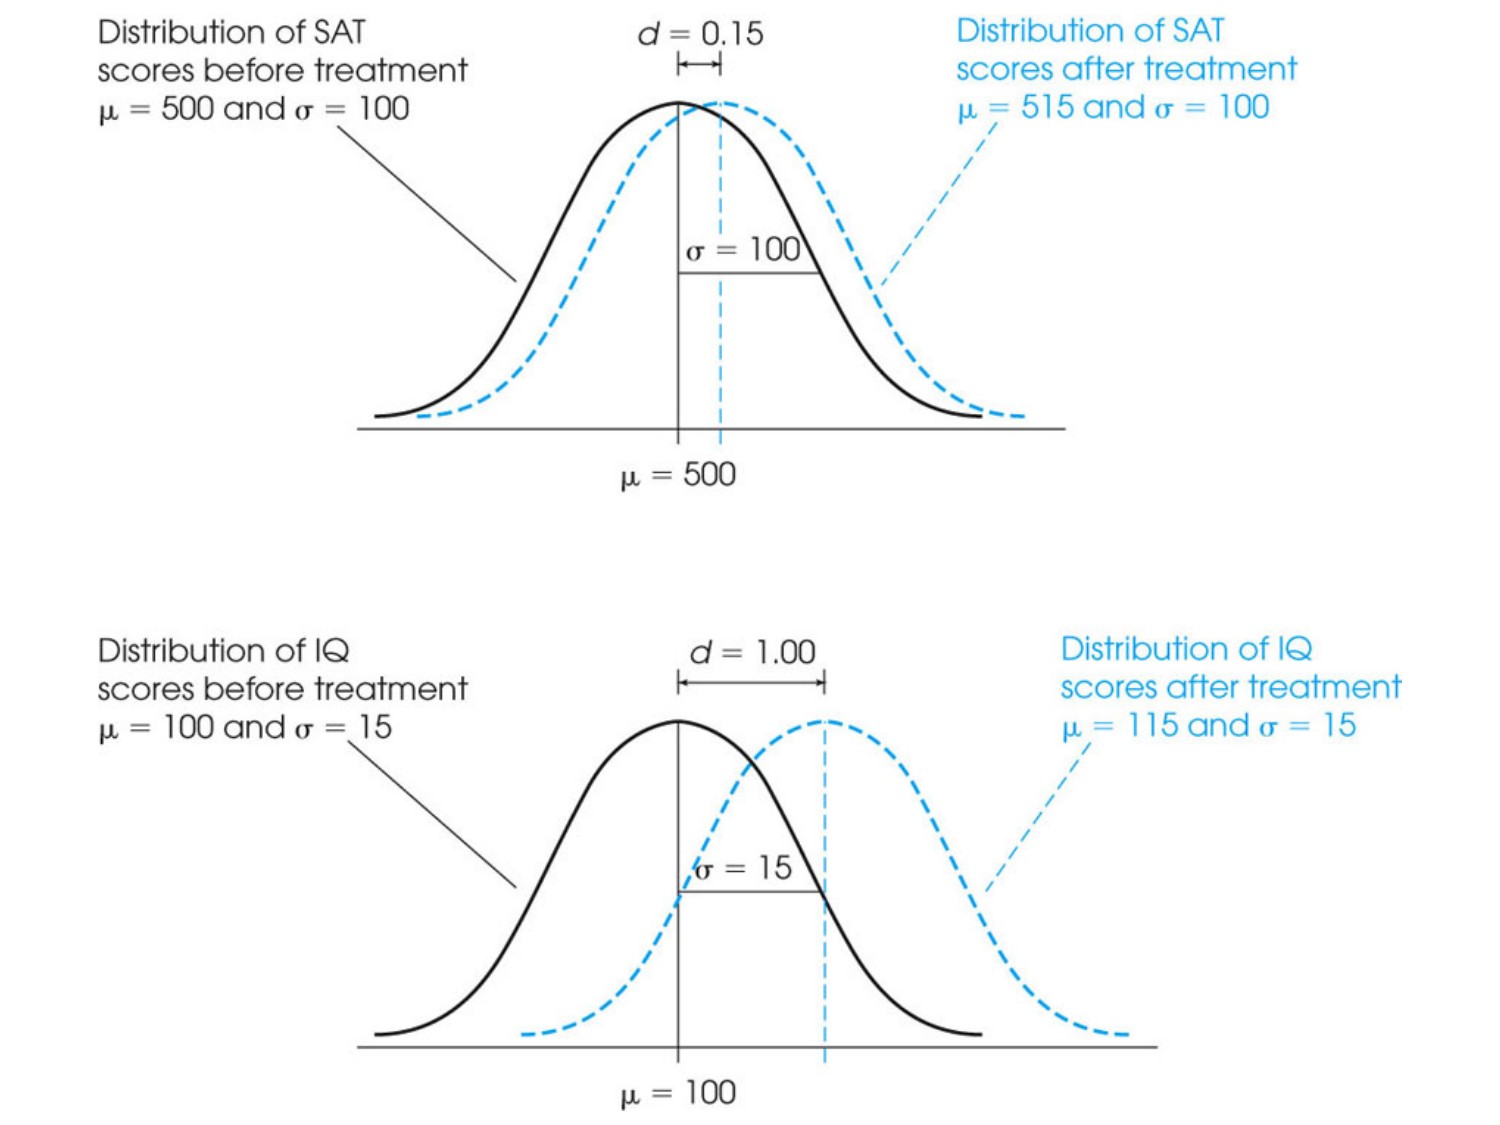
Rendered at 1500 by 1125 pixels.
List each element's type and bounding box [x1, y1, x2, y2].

picture [98, 14, 1402, 1111]
